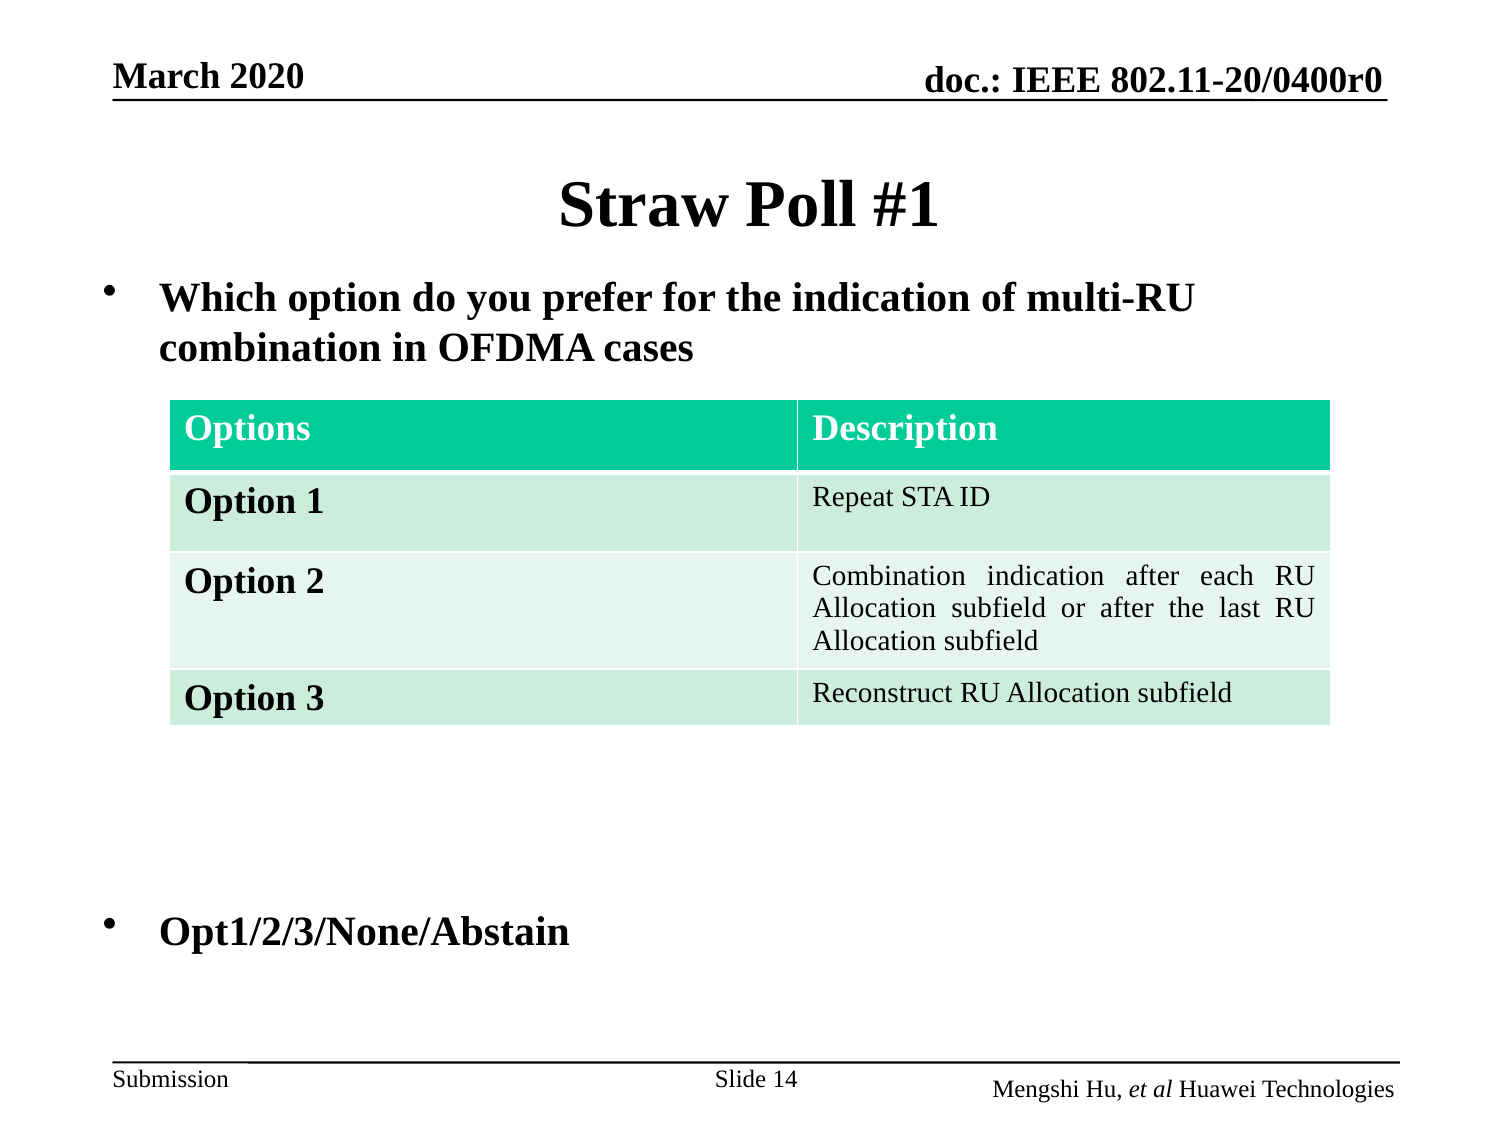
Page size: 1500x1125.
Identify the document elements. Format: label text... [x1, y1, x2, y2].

table_cell Option 3 [170, 670, 797, 725]
table_cell Option 1 [170, 475, 797, 551]
title Straw Poll #1 [112, 112, 1388, 288]
table_cell Combination indication after each RU Allocation subfield or after the last RU Allocation subfield [798, 553, 1330, 668]
table_header Description [798, 400, 1330, 470]
table_cell Option 2 [170, 553, 797, 668]
table_cell Repeat STA ID [798, 475, 1330, 551]
table_cell Reconstruct RU Allocation subfield [798, 670, 1330, 725]
list Which option do you prefer for the indication of multi-RU combination in OFDMA cases Opt1/2/3/None/Abstain [87, 262, 1363, 938]
table_header Options [170, 400, 797, 470]
slide_number Slide 14 [712, 1061, 800, 1093]
